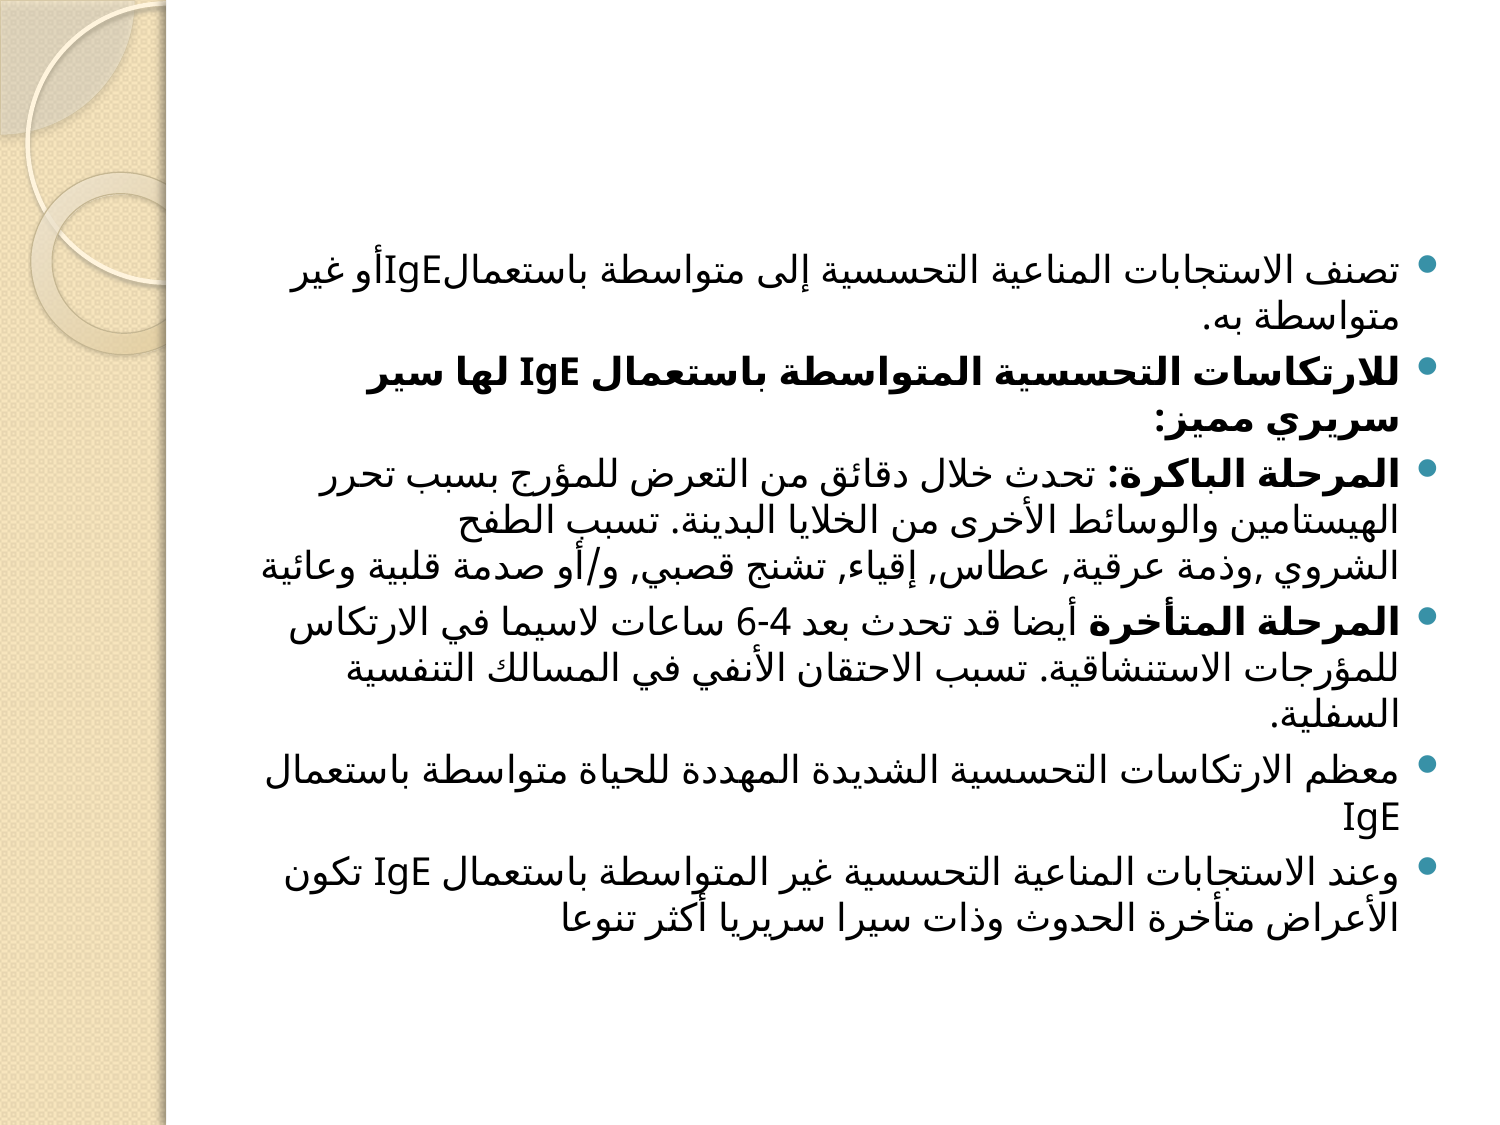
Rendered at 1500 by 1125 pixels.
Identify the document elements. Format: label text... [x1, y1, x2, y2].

list تصنف الاستجابات المناعية التحسسية إلى متواسطة باستعمالIgEأو غير متواسطة به. للارتكاسات التحسسية المتواسطة باستعمال IgE لها سير سريري مميز: المرحلة الباكرة: تحدث خلال دقائق من التعرض للمؤرج بسبب تحرر الهيستامين والوسائط الأخرى من الخلايا البدينة. تسبب الطفح الشروي ,وذمة عرقية, عطاس, إقياء, تشنج قصبي, و/أو صدمة قلبية وعائية المرحلة المتأخرة أيضا قد تحدث بعد 4-6 ساعات لاسيما في الارتكاس للمؤرجات الاستنشاقية. تسبب الاحتقان الأنفي في المسالك التنفسية السفلية. معظم الارتكاسات التحسسية الشديدة المهددة للحياة متواسطة باستعمال IgE وعند الاستجابات المناعية التحسسية غير المتواسطة باستعمال IgE تكون الأعراض متأخرة الحدوث وذات سيرا سريريا أكثر تنوعا [235, 237, 1466, 1025]
